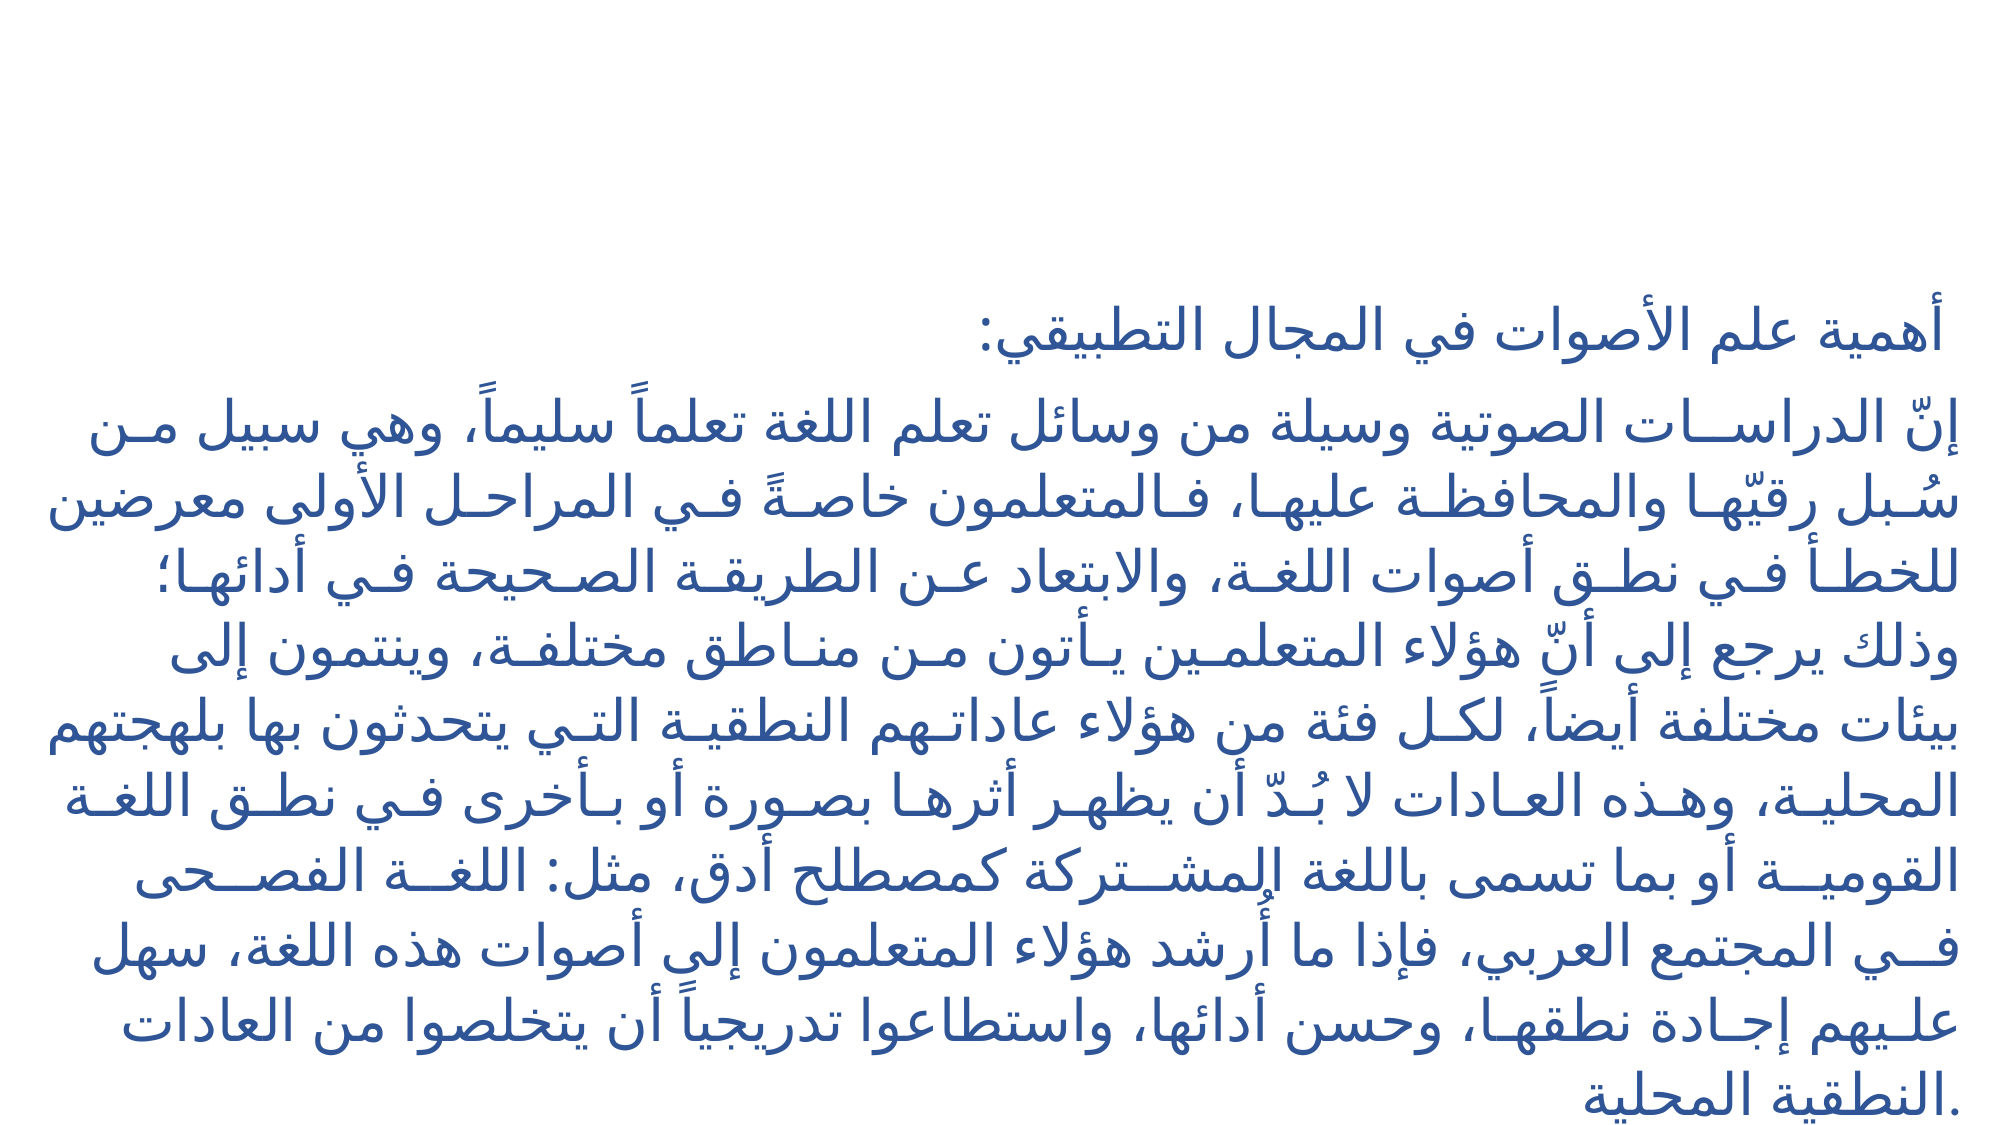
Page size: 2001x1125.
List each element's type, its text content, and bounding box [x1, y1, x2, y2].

text_box أهمية علم الأصوات في المجال التطبيقي: إنّ الدراســات الصوتية وسيلة من وسائل تعلم اللغة تعلماً سليماً، وهي سبيل مـن سُـبل رقيّهـا والمحافظـة عليهـا، فـالمتعلمون خاصـةً فـي المراحـل الأولى معرضين للخطـأ فـي نطـق أصوات اللغـة، والابتعاد عـن الطريقـة الصـحيحة فـي أدائهـا؛ وذلك يرجع إلى أنّ هؤلاء المتعلمـين يـأتون مـن منـاطق مختلفـة، وينتمون إلى بيئات مختلفة أيضاً، لكـل فئة من هؤلاء عاداتـهم النطقيـة التـي يتحدثون بها بلهجتهم المحليـة، وهـذه العـادات لا بُـدّ أن يظهـر أثرهـا بصـورة أو بـأخرى فـي نطـق اللغـة القوميــة أو بما تسمى باللغة المشــتركة كمصطلح أدق، مثل: اللغــة الفصــحى فــي المجتمع العربي، فإذا ما أُرشد هؤلاء المتعلمون إلى أصوات هذه اللغة، سهل علـيهم إجـادة نطقهـا، وحسن أدائها، واستطاعوا تدريجياً أن يتخلصوا من العادات النطقية المحلية. [24, 280, 1977, 1125]
